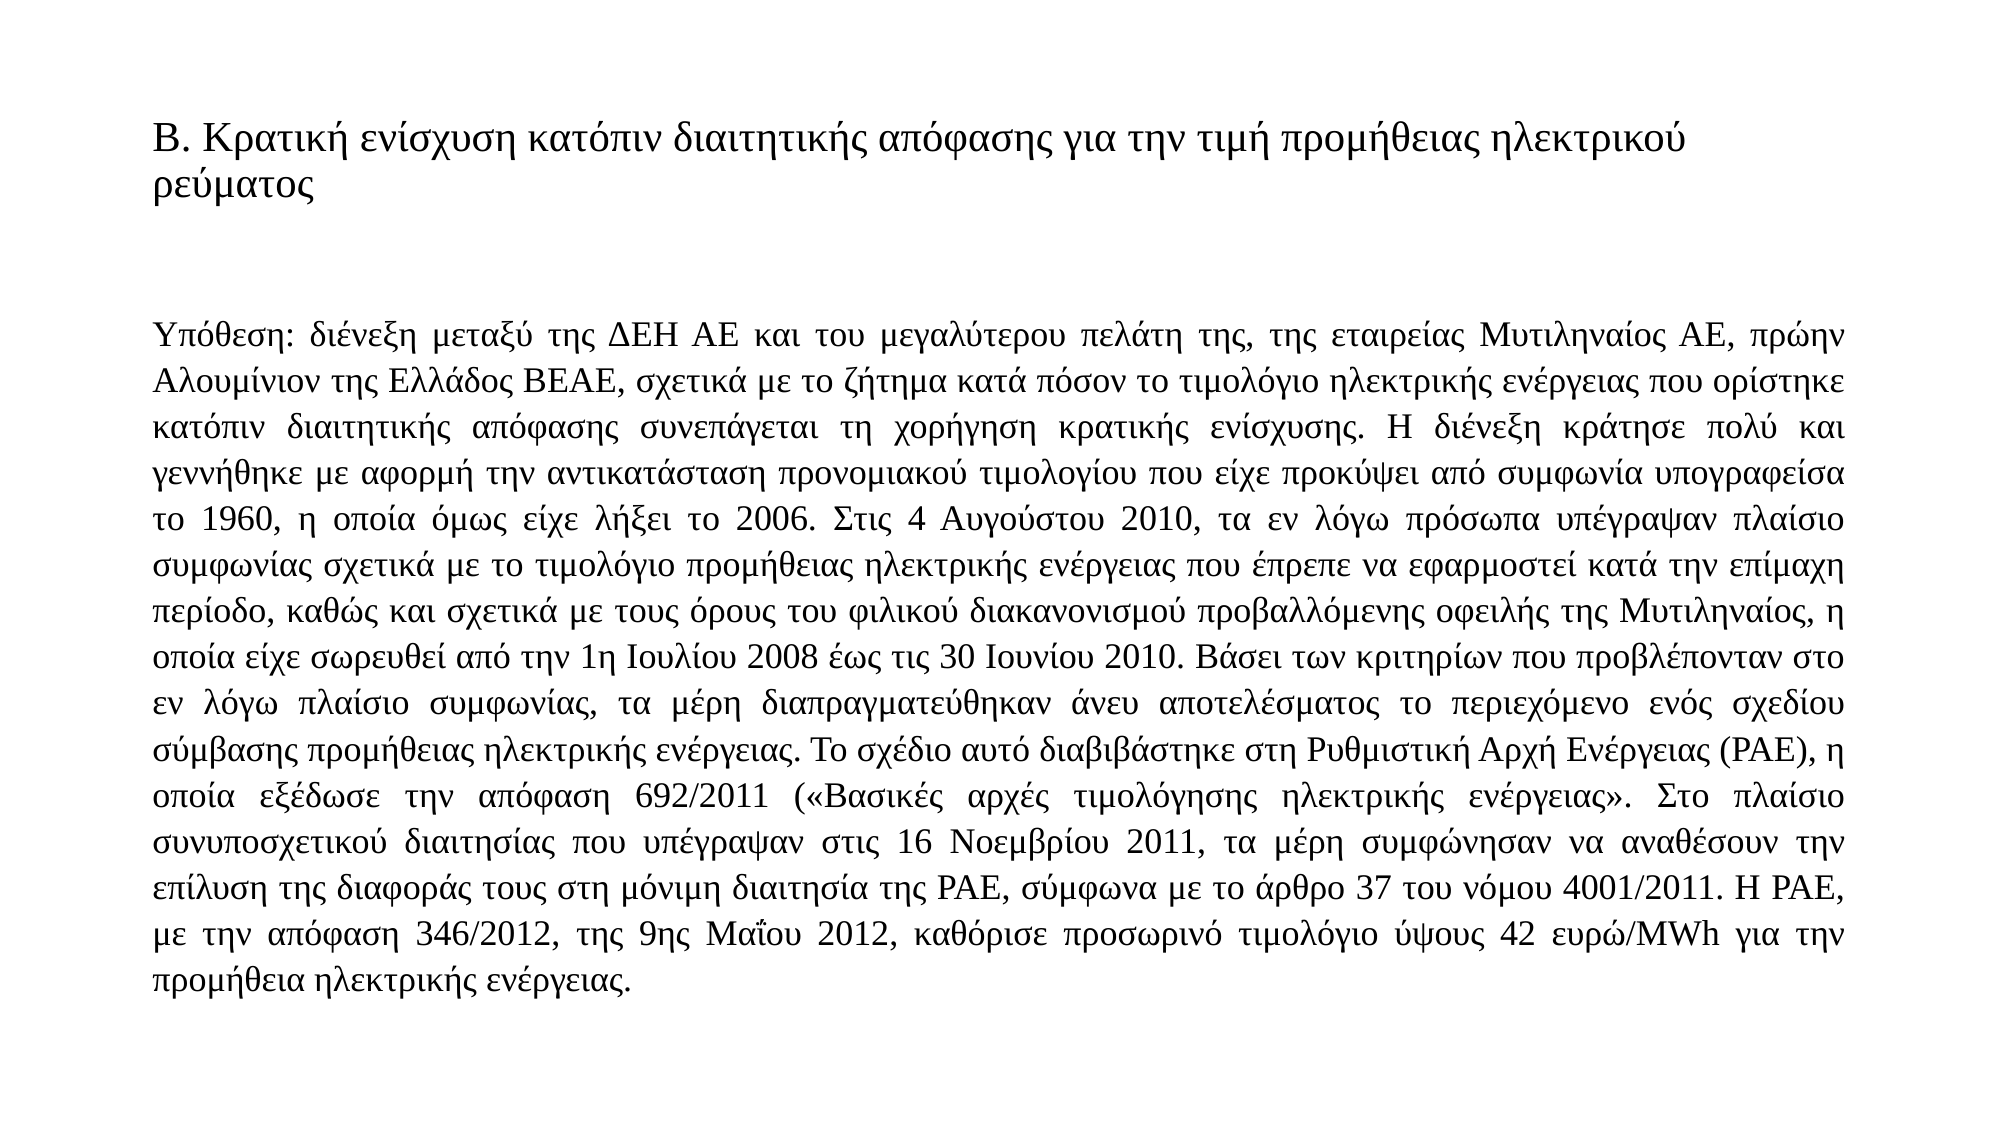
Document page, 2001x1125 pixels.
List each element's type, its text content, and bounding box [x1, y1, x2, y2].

title Β. Κρατική ενίσχυση κατόπιν διαιτητικής απόφασης για την τιμή προμήθειας ηλεκτρικού ρεύματος [137, 59, 1863, 278]
list Υπόθεση: διένεξη μεταξύ της ΔΕΗ ΑΕ και του μεγαλύτερου πελάτη της, της εταιρείας Μυτιληναίος ΑΕ, πρώην Αλουμίνιον της Ελλάδος ΒΕΑΕ, σχετικά με το ζήτημα κατά πόσον το τιμολόγιο ηλεκτρικής ενέργειας που ορίστηκε κατόπιν διαιτητικής απόφασης συνεπάγεται τη χορήγηση κρατικής ενίσχυσης. Η διένεξη κράτησε πολύ και γεννήθηκε με αφορμή την αντικατάσταση προνομιακού τιμολογίου που είχε προκύψει από συμφωνία υπογραφείσα το 1960, η οποία όμως είχε λήξει το 2006. Στις 4 Αυγούστου 2010, τα εν λόγω πρόσωπα υπέγραψαν πλαίσιο συμφωνίας σχετικά με το τιμολόγιο προμήθειας ηλεκτρικής ενέργειας που έπρεπε να εφαρμοστεί κατά την επίμαχη περίοδο, καθώς και σχετικά με τους όρους του φιλικού διακανονισμού προβαλλόμενης οφειλής της Μυτιληναίος, η οποία είχε σωρευθεί από την 1η Ιουλίου 2008 έως τις 30 Ιουνίου 2010. Βάσει των κριτηρίων που προβλέπονταν στο εν λόγω πλαίσιο συμφωνίας, τα μέρη διαπραγματεύθηκαν άνευ αποτελέσματος το περιεχόμενο ενός σχεδίου σύμβασης προμήθειας ηλεκτρικής ενέργειας. Το σχέδιο αυτό διαβιβάστηκε στη Ρυθμιστική Αρχή Ενέργειας (ΡΑΕ), η οποία εξέδωσε την απόφαση 692/2011 («Βασικές αρχές τιμολόγησης ηλεκτρικής ενέργειας». Στο πλαίσιο συνυποσχετικού διαιτησίας που υπέγραψαν στις 16 Νοεμβρίου 2011, τα μέρη συμφώνησαν να αναθέσουν την επίλυση της διαφοράς τους στη μόνιμη διαιτησία της ΡΑΕ, σύμφωνα με το άρθρο 37 του νόμου 4001/2011. Η ΡΑΕ, με την απόφαση 346/2012, της 9ης Μαΐου 2012, καθόρισε προσωρινό τιμολόγιο ύψους 42 ευρώ/MWh για την προμήθεια ηλεκτρικής ενέργειας. [137, 299, 1863, 1014]
